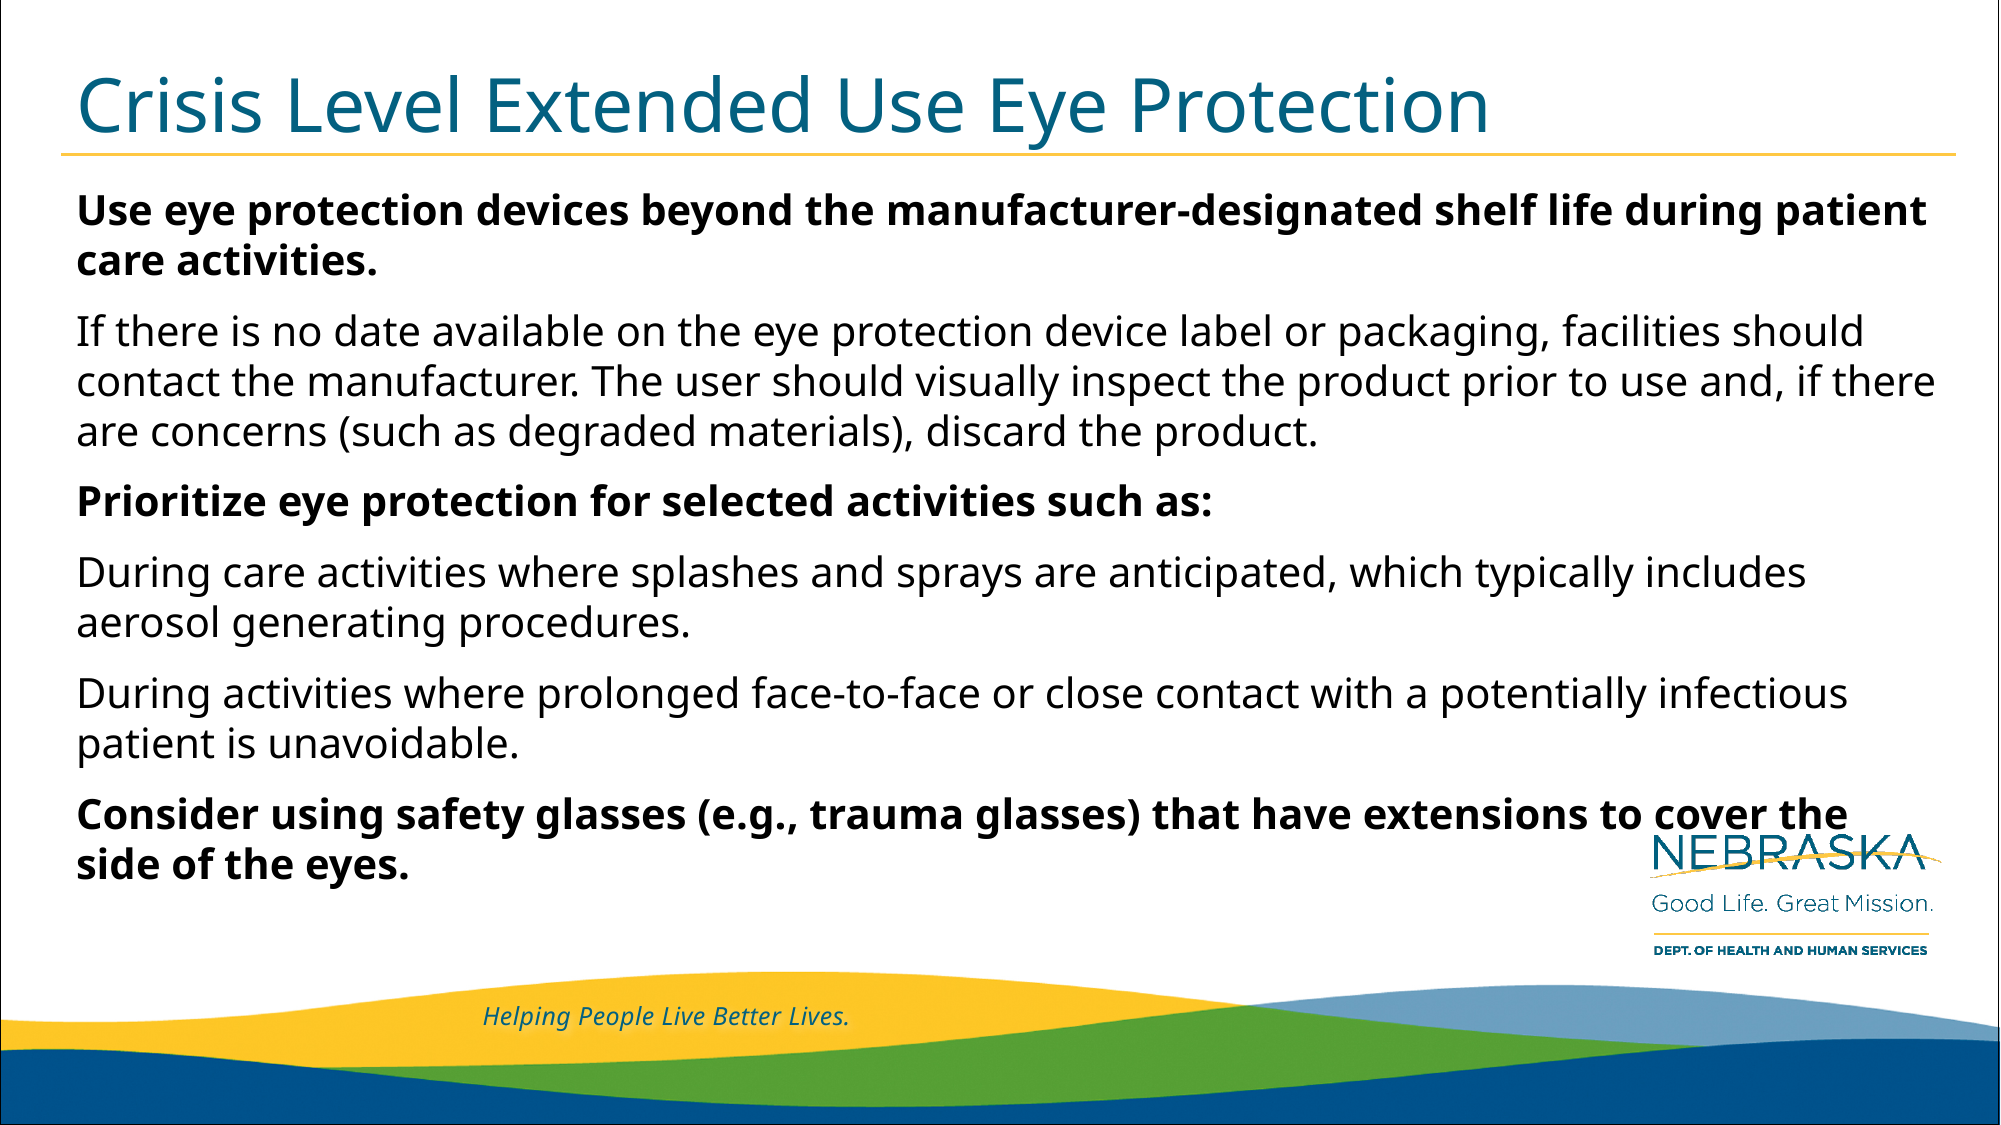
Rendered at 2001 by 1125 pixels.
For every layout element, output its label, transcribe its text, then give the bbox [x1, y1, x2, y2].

list Use eye protection devices beyond the manufacturer-designated shelf life during patient care activities. If there is no date available on the eye protection device label or packaging, facilities should contact the manufacturer. The user should visually inspect the product prior to use and, if there are concerns (such as degraded materials), discard the product. Prioritize eye protection for selected activities such as: During care activities where splashes and sprays are anticipated, which typically includes aerosol generating procedures. During activities where prolonged face-to-face or close contact with a potentially infectious patient is unavoidable. Consider using safety glasses (e.g., trauma glasses) that have extensions to cover the side of the eyes. [61, 176, 1957, 1007]
picture [1, 0, 1998, 1124]
title Crisis Level Extended Use Eye Protection [61, 59, 1957, 175]
